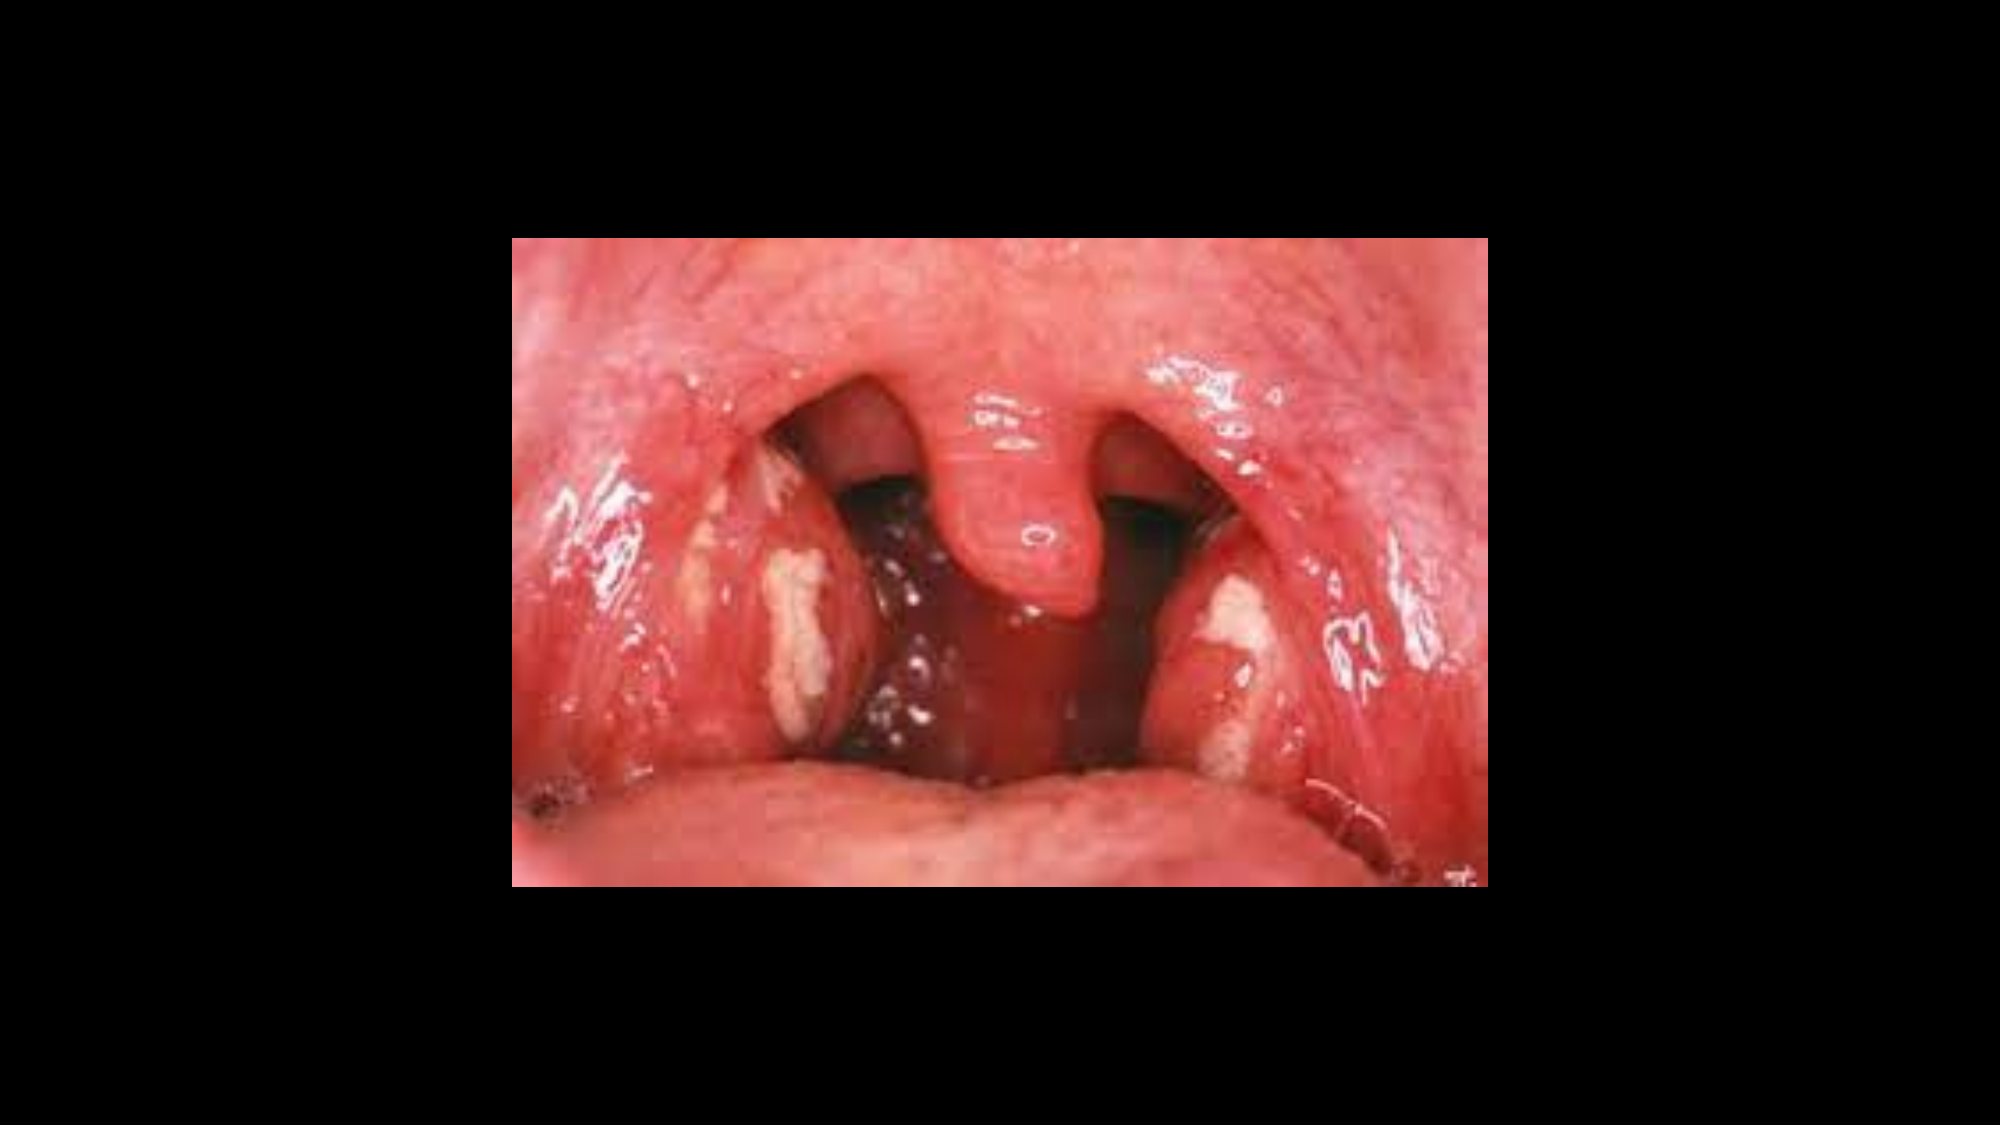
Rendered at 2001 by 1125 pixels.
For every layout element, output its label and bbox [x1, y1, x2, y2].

picture [512, 238, 1488, 887]
